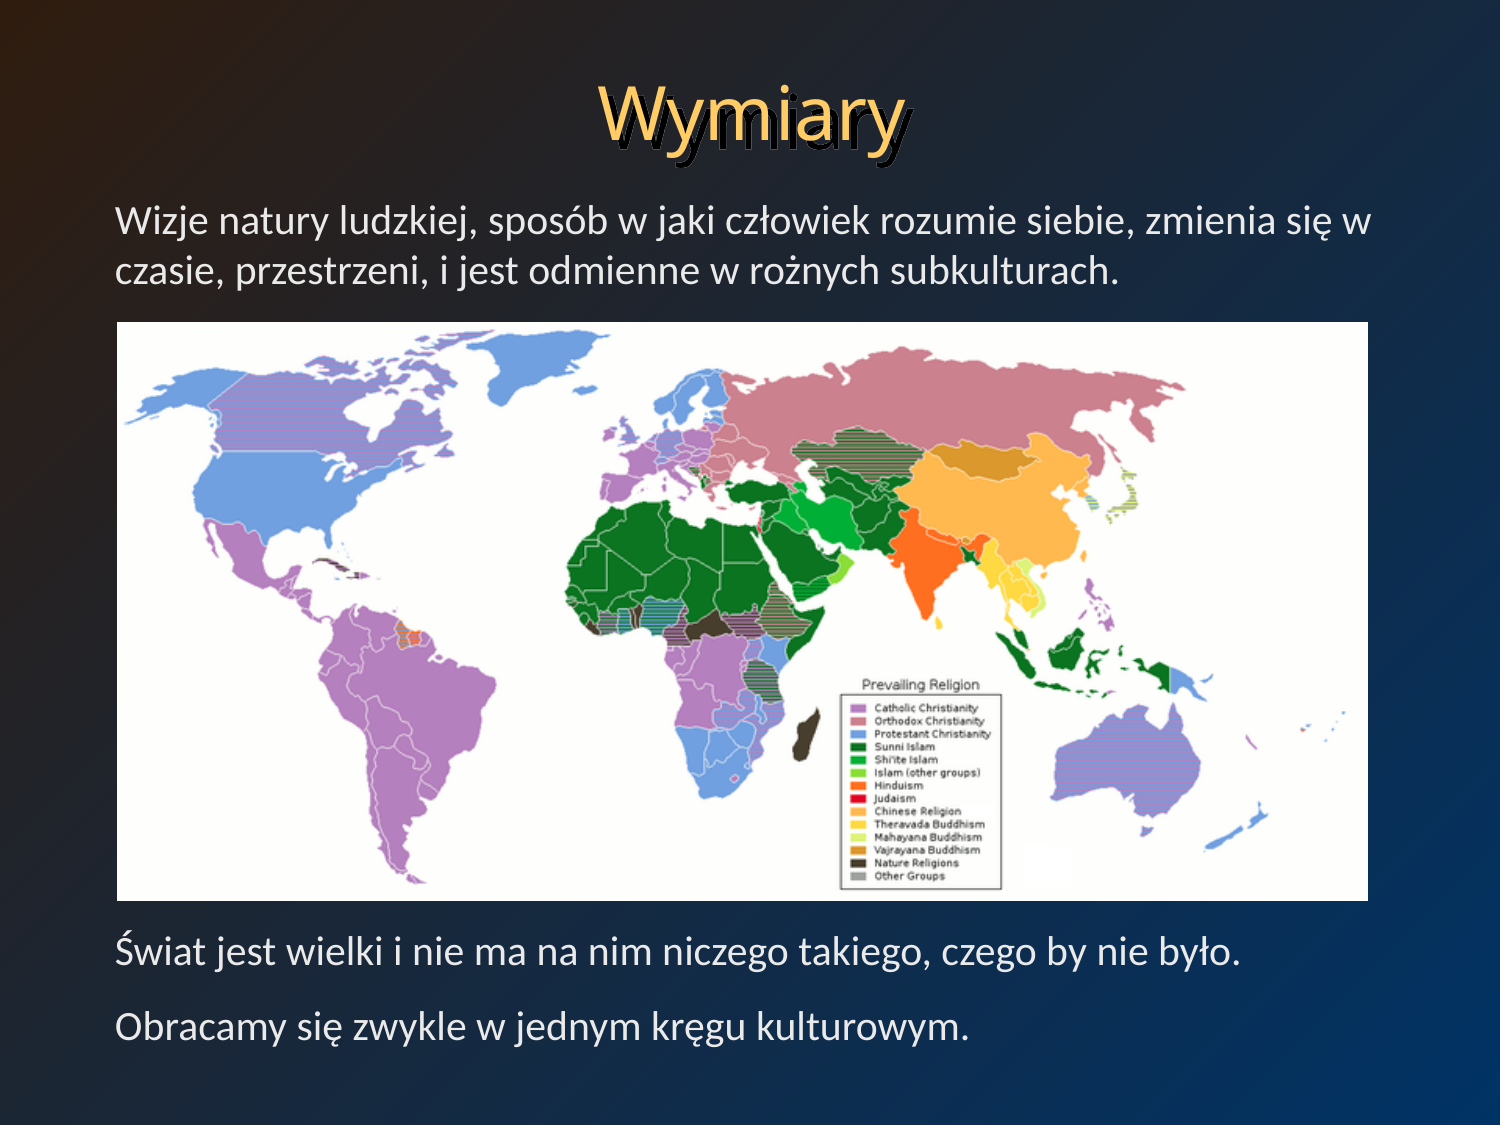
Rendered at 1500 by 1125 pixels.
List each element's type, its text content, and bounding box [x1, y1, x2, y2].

text_box Wizje natury ludzkiej, sposób w jaki człowiek rozumie siebie, zmienia się w czasie, przestrzeni, i jest odmienne w rożnych subkulturach. [100, 185, 1448, 379]
picture [116, 322, 1368, 901]
title Wymiary [112, 54, 1391, 168]
text_box Świat jest wielki i nie ma na nim niczego takiego, czego by nie było. Obracamy się zwykle w jednym kręgu kulturowym. [100, 916, 1432, 1060]
